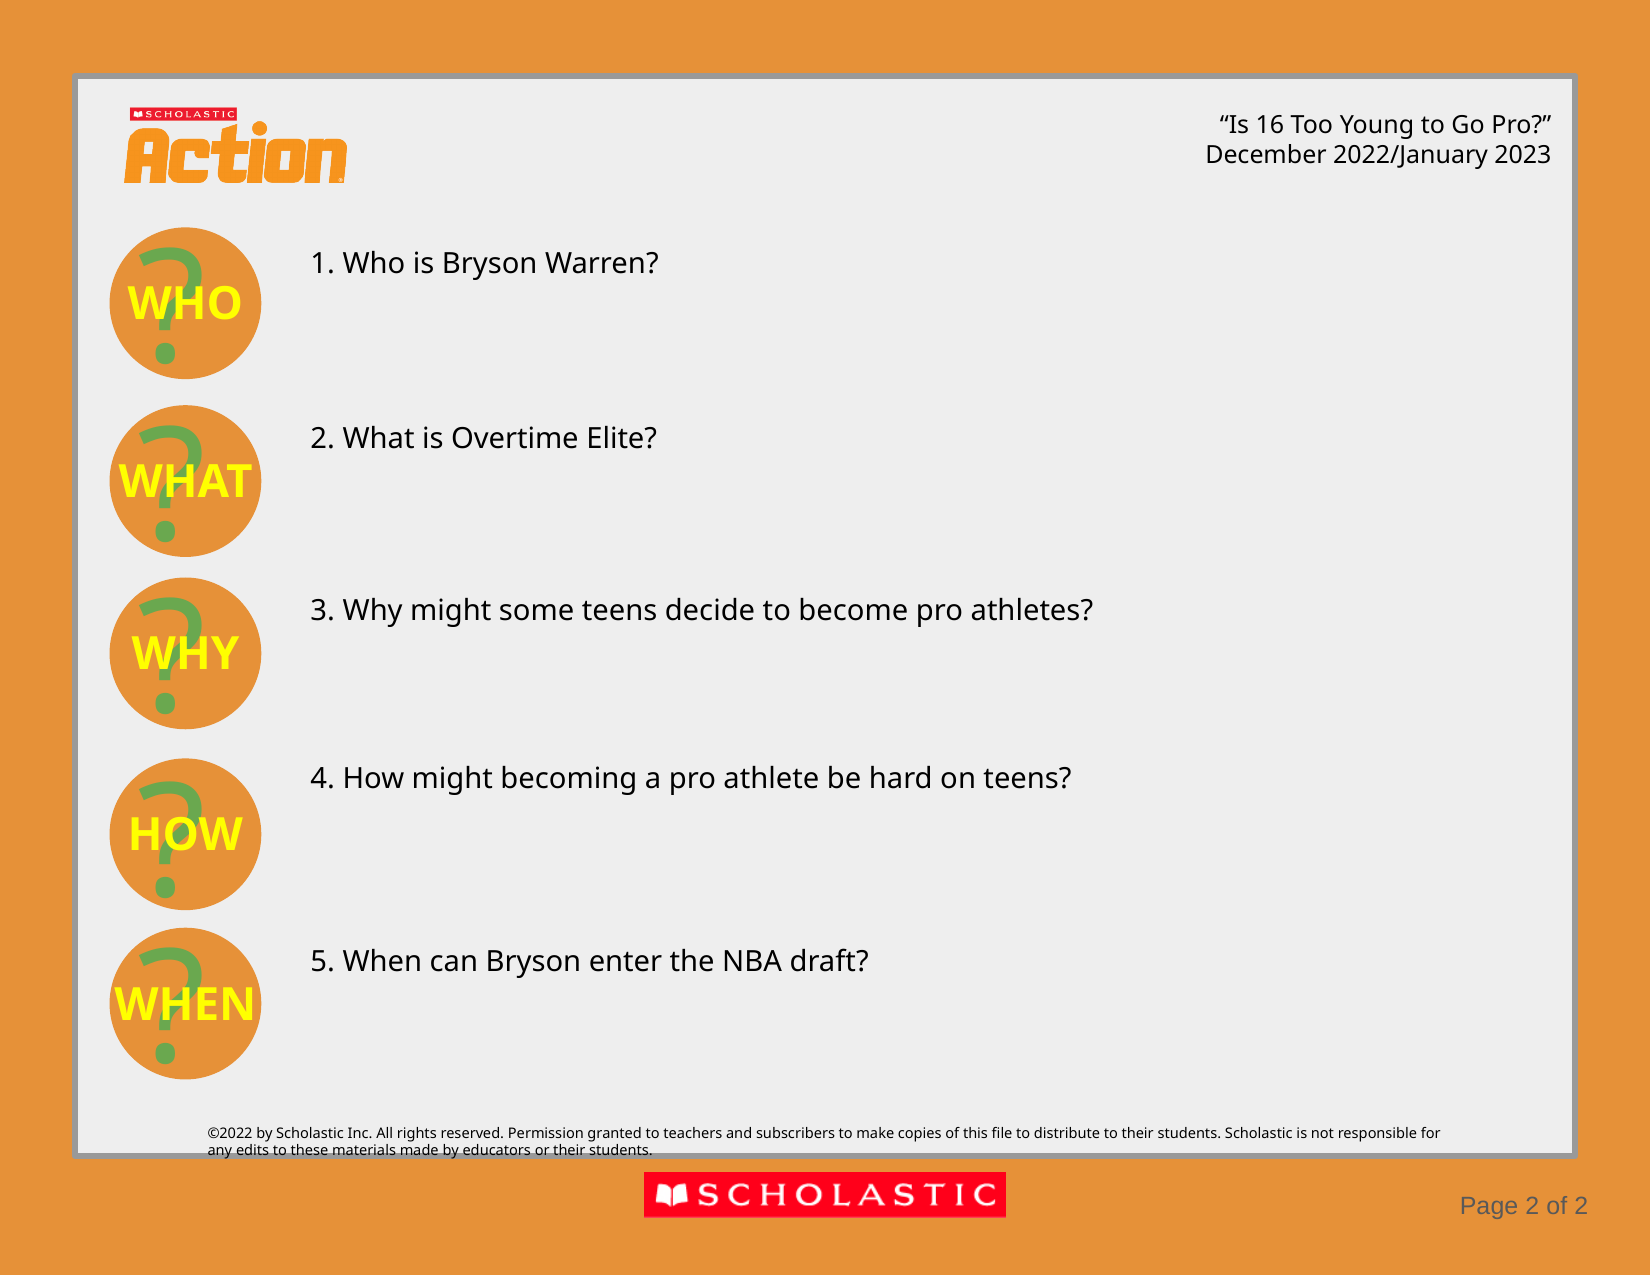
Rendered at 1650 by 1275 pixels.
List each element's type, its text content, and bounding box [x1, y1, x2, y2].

picture [644, 1172, 1006, 1218]
text_box Page 2 of 2 [1434, 1155, 1607, 1254]
picture [124, 107, 347, 183]
